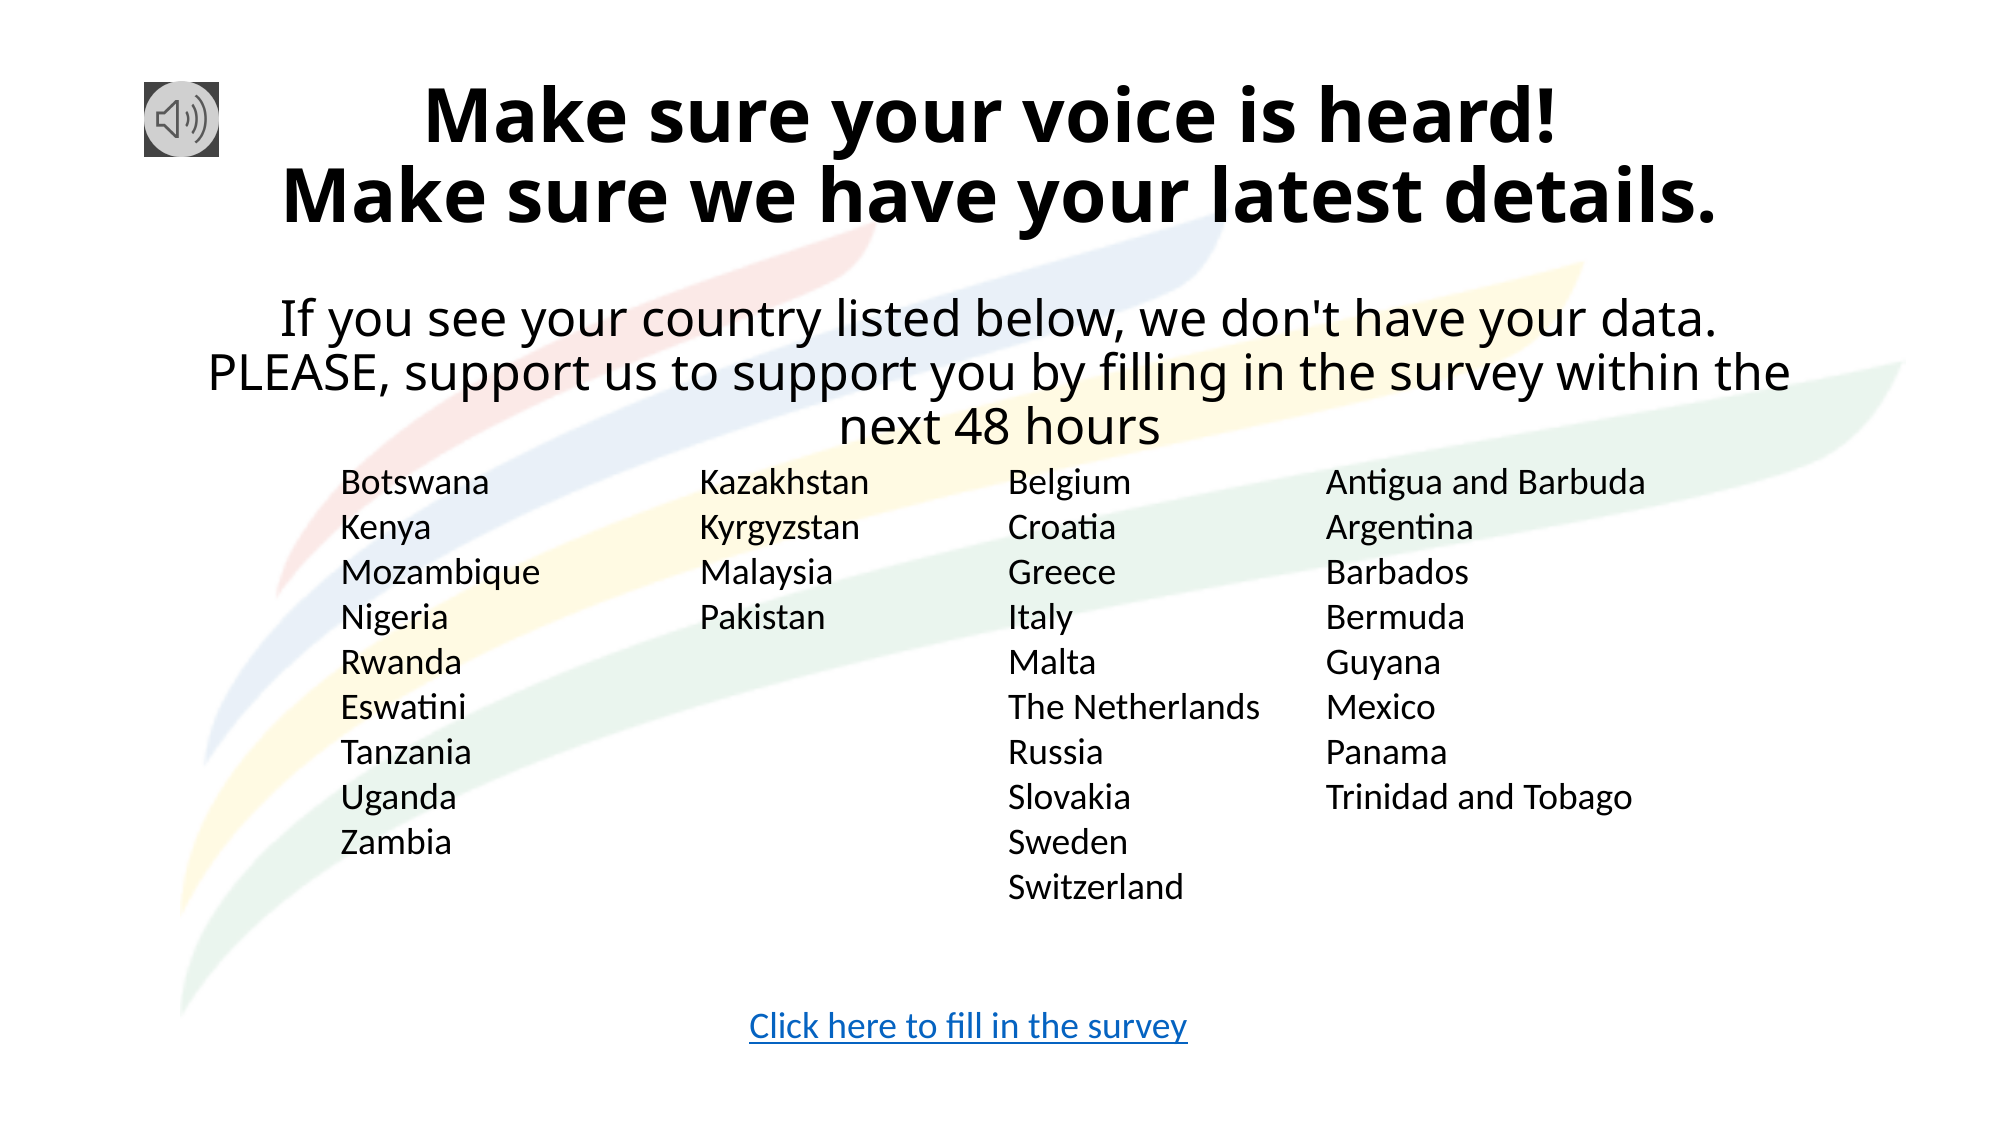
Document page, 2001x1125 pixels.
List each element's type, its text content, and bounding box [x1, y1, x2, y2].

picture [143, 80, 220, 158]
title Make sure your voice is heard! Make sure we have your latest details. If you see your country listed below, we don't have your data. PLEASE, support us to support you by filling in the survey within the next 48 hours [137, 157, 1863, 375]
picture [180, 207, 1906, 1067]
